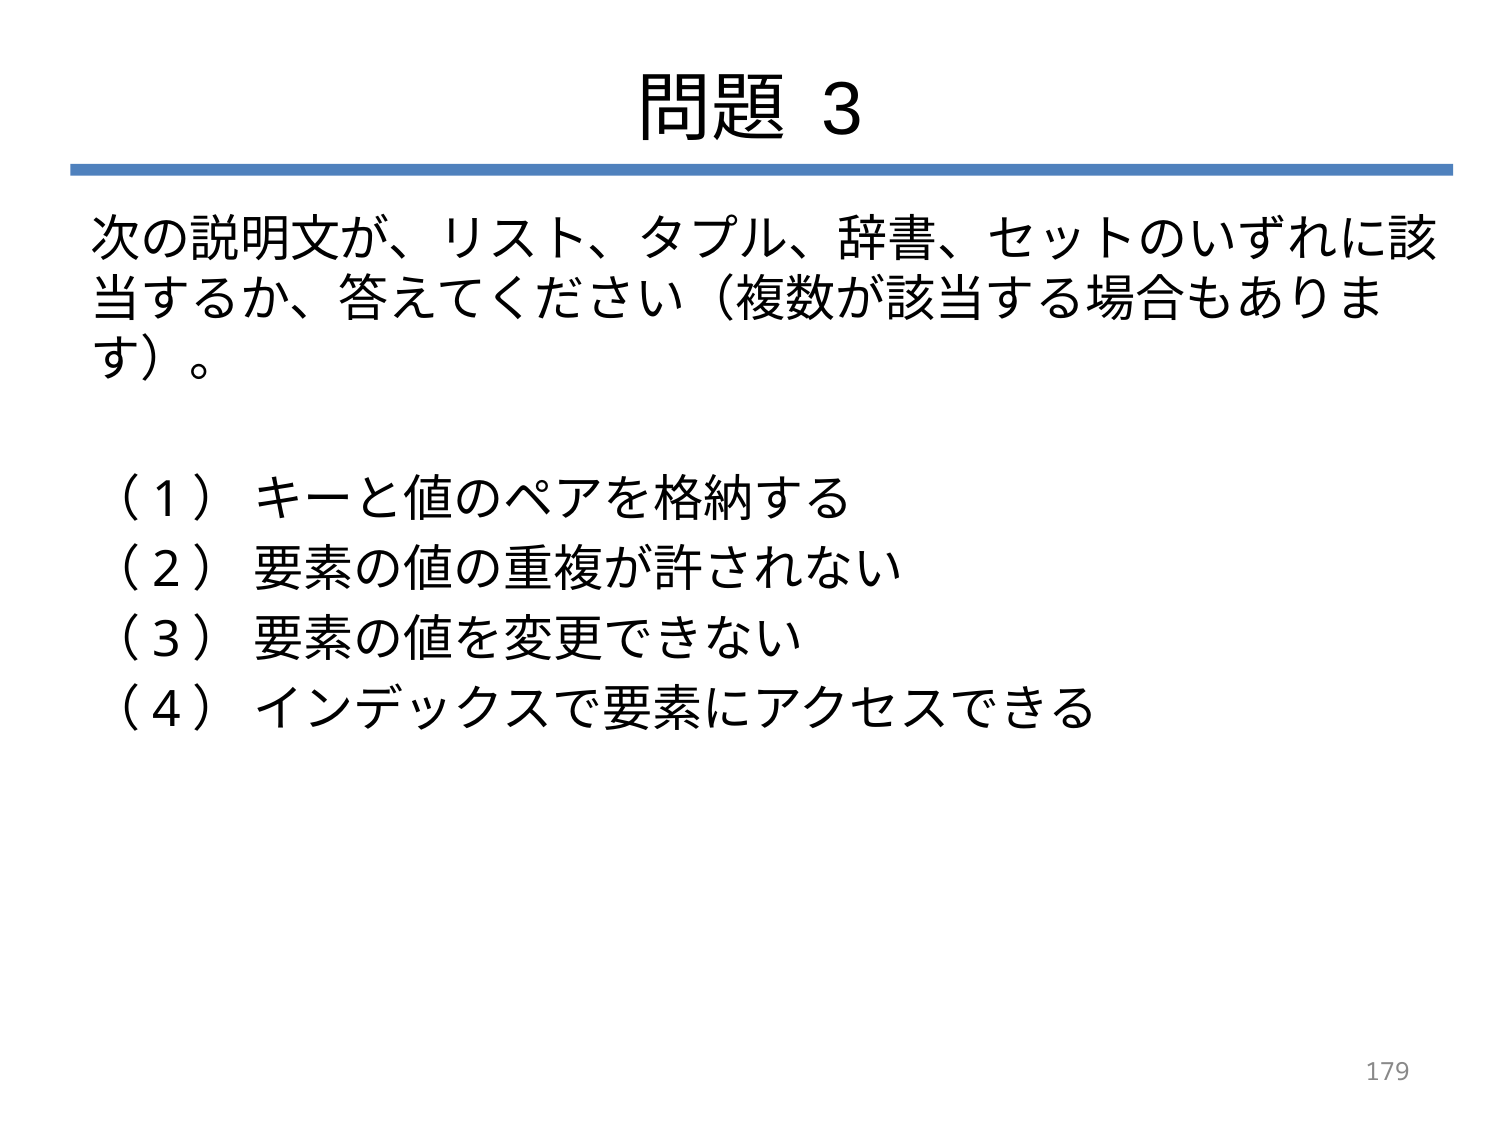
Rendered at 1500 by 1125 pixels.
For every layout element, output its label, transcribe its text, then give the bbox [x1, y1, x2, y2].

slide_number 179 [1074, 1042, 1425, 1103]
list 次の説明文が、リスト、タプル、辞書、セットのいずれに該当するか、答えてください（複数が該当する場合もあります）。 （1） キーと値のペアを格納する （2） 要素の値の重複が許されない （3） 要素の値を変更できない （4） インデックスで要素にアクセスできる [75, 199, 1459, 1020]
title 問題 3 [75, 45, 1425, 164]
